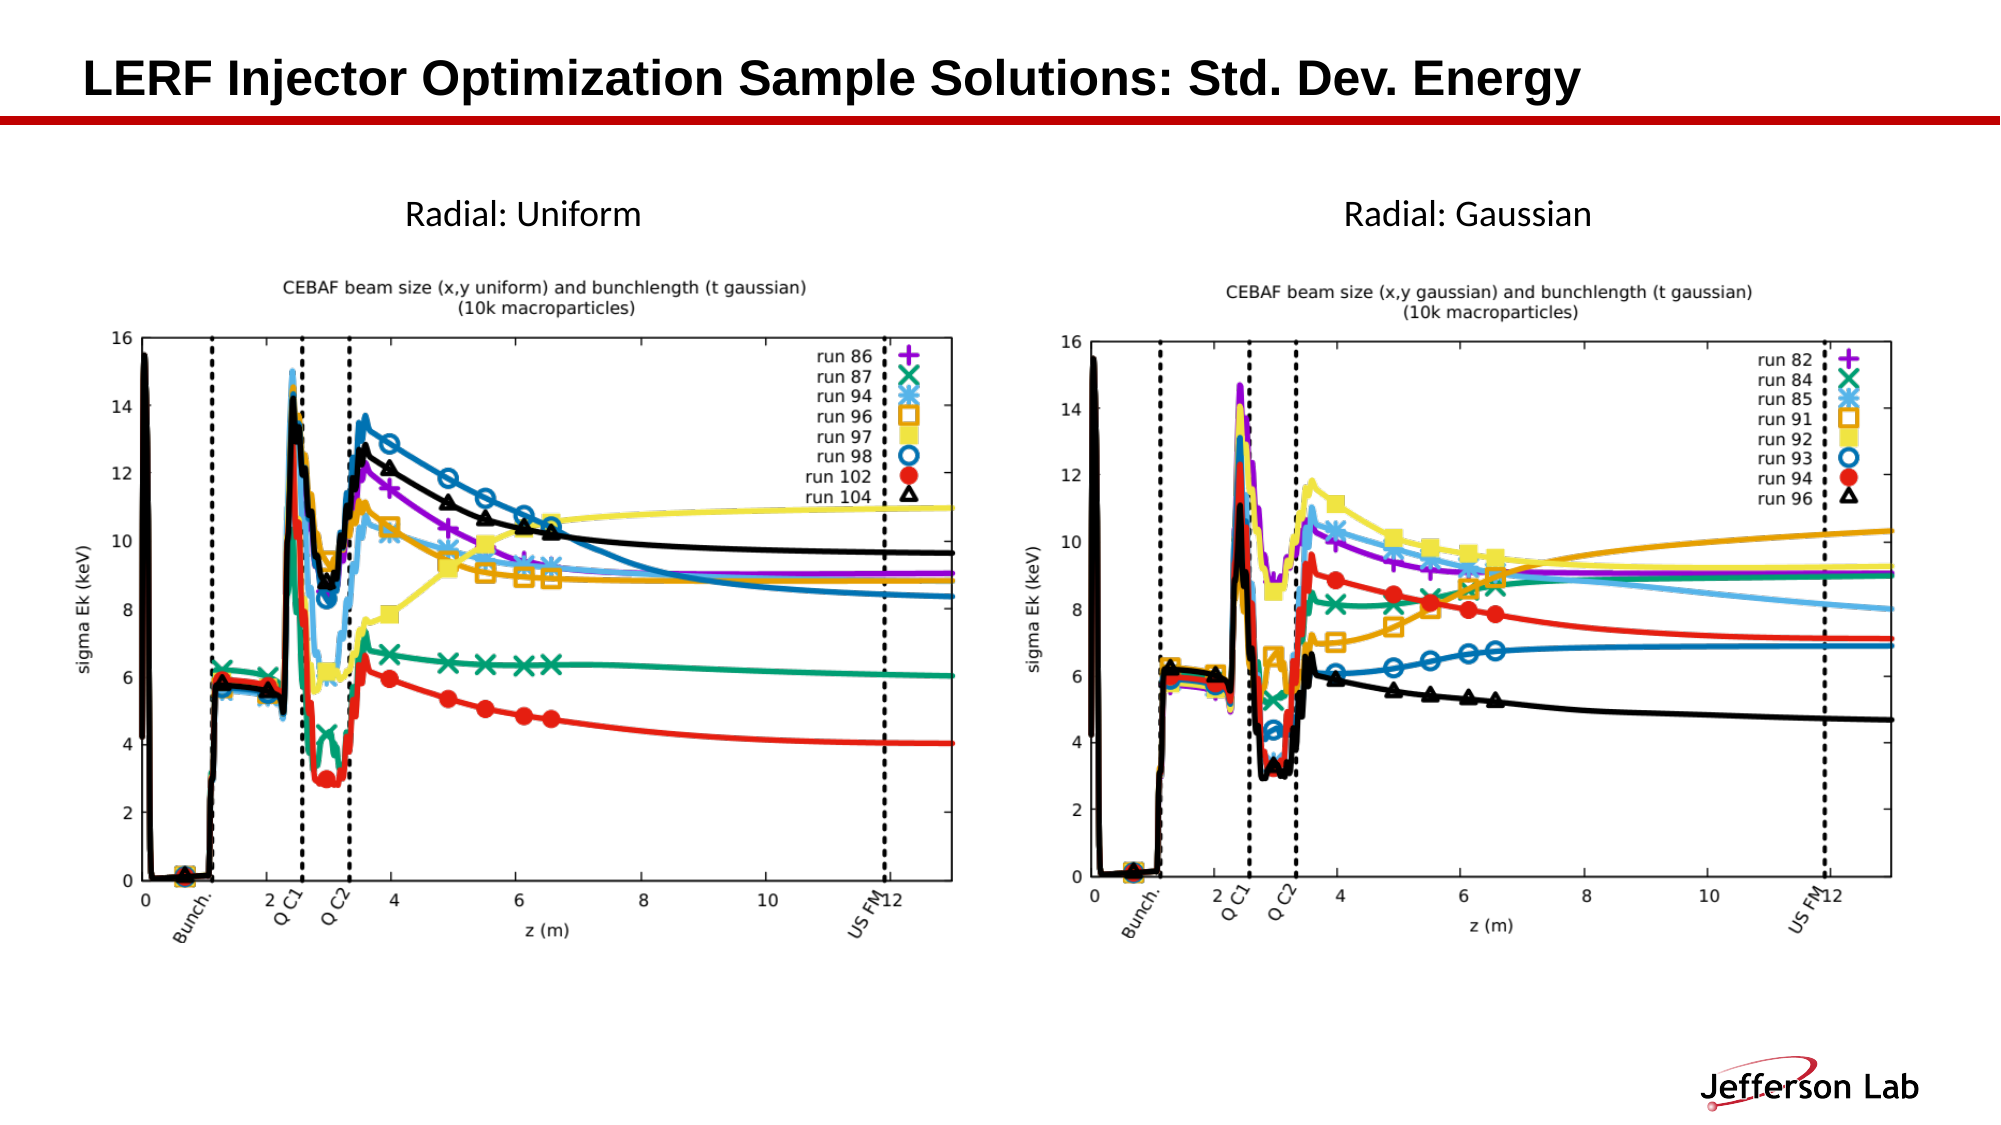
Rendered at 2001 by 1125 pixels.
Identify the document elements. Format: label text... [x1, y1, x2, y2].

title LERF Injector Optimization Sample Solutions: Std. Dev. Energy [67, 38, 1919, 119]
picture [1698, 1047, 1933, 1124]
text_box Radial: Uniform [311, 181, 736, 242]
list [67, 257, 981, 943]
text_box Radial: Gaussian [1255, 181, 1681, 242]
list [1017, 262, 1919, 938]
